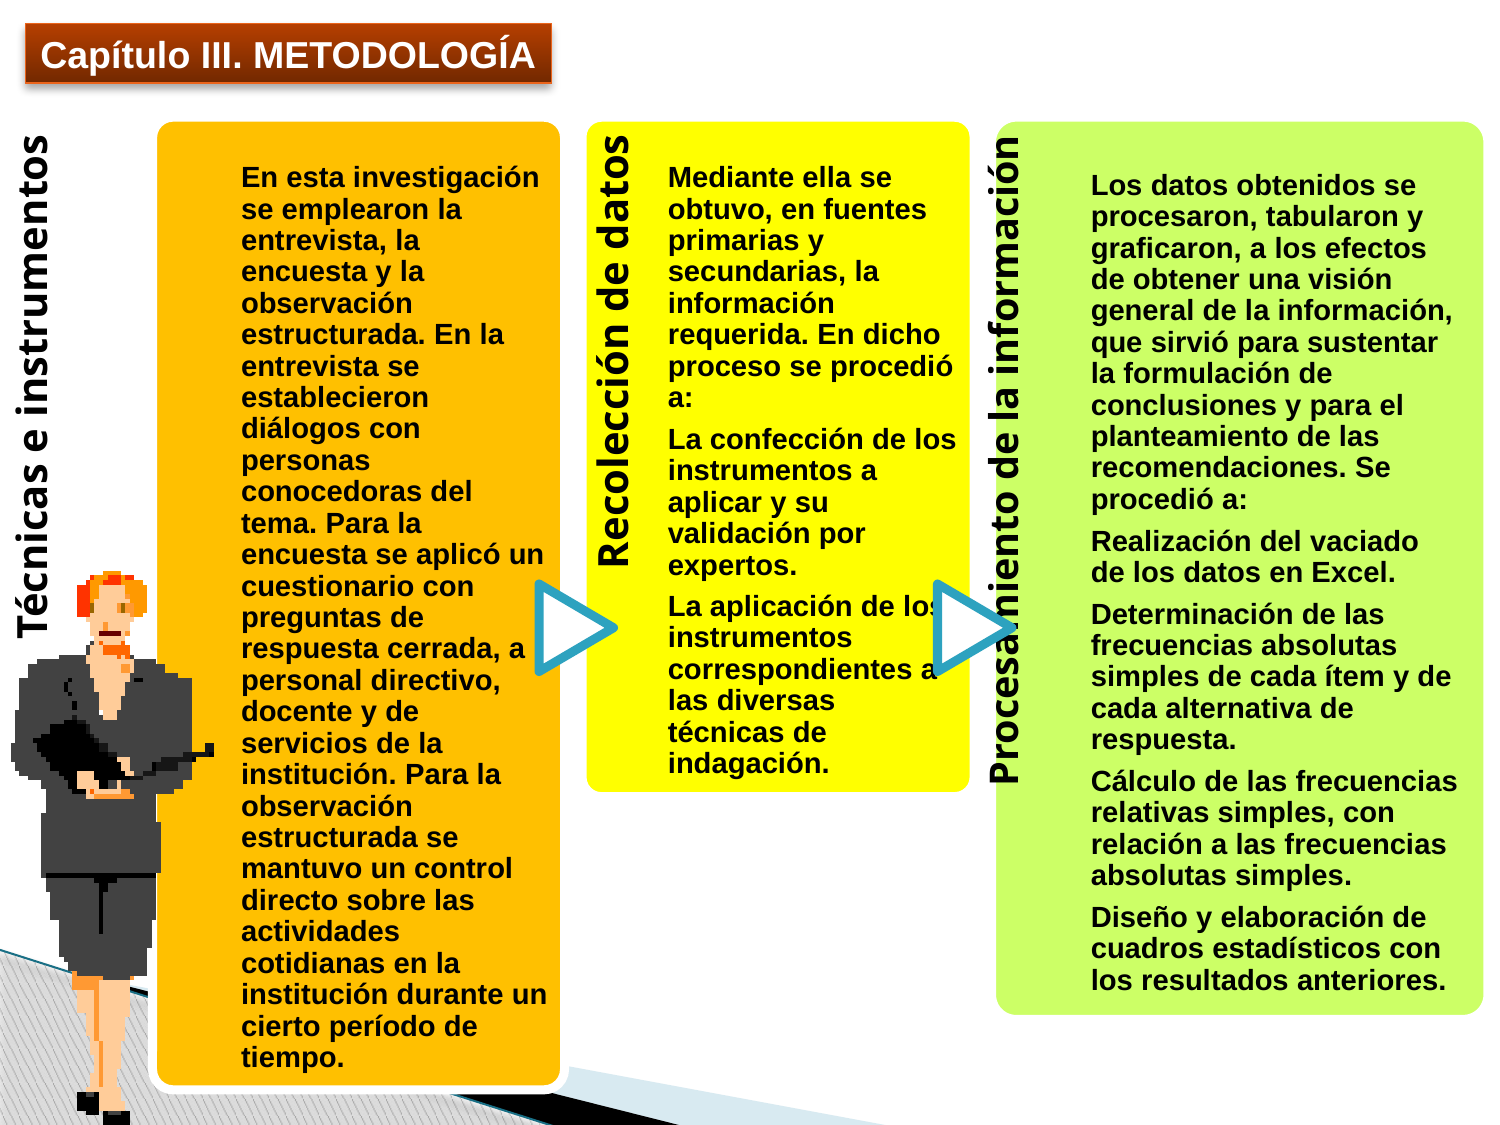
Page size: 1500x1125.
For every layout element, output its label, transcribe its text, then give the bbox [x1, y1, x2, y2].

text_box Capítulo III. METODOLOGÍA [25, 23, 552, 84]
picture [11, 562, 223, 1125]
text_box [152, 81, 1489, 1125]
